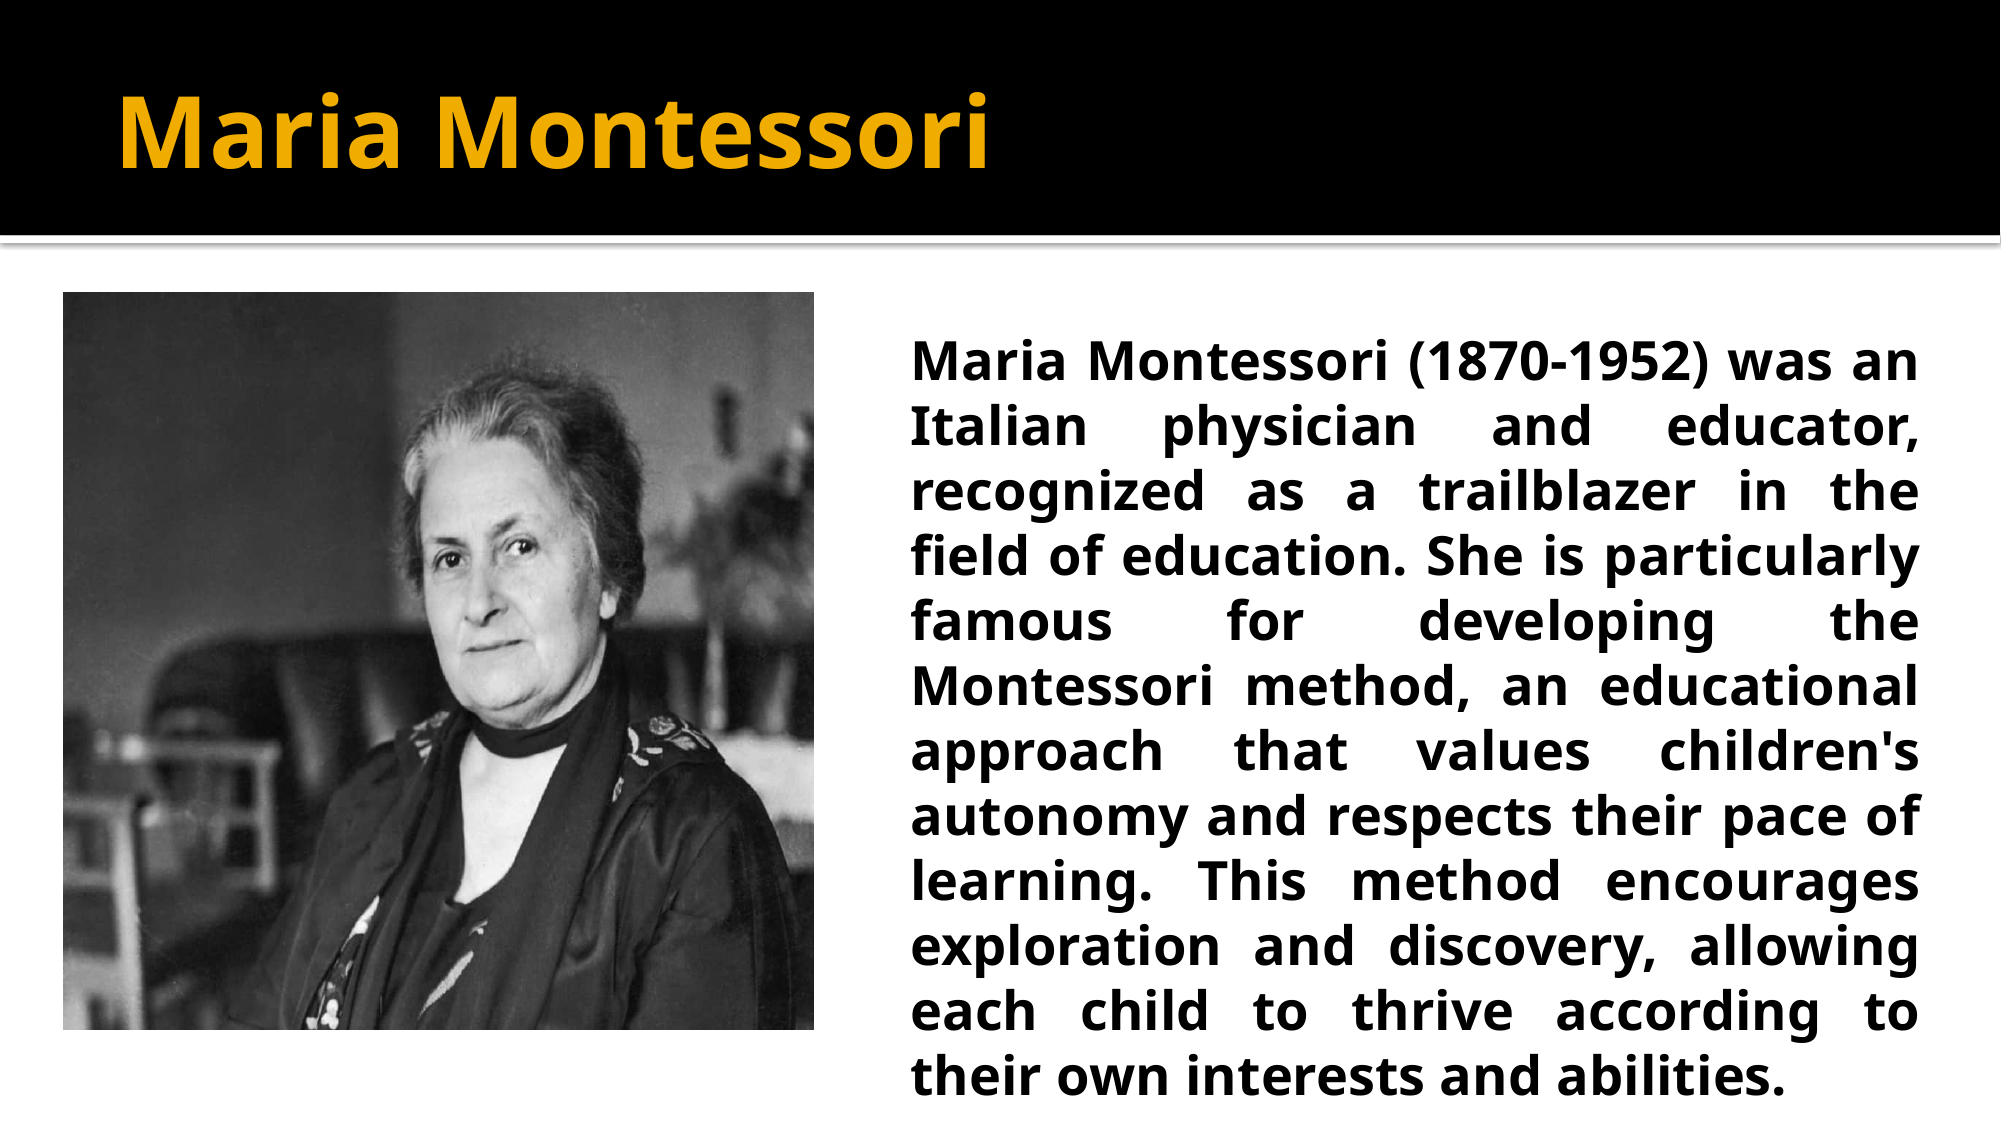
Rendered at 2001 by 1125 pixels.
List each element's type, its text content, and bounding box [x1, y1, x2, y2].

picture [63, 292, 814, 1030]
title Maria Montessori [99, 25, 1900, 231]
list Maria Montessori (1870-1952) was an Italian physician and educator, recognized as a trailblazer in the field of education. She is particularly famous for developing the Montessori method, an educational approach that values children's autonomy and respects their pace of learning. This method encourages exploration and discovery, allowing each child to thrive according to their own interests and abilities. [881, 311, 1937, 1100]
